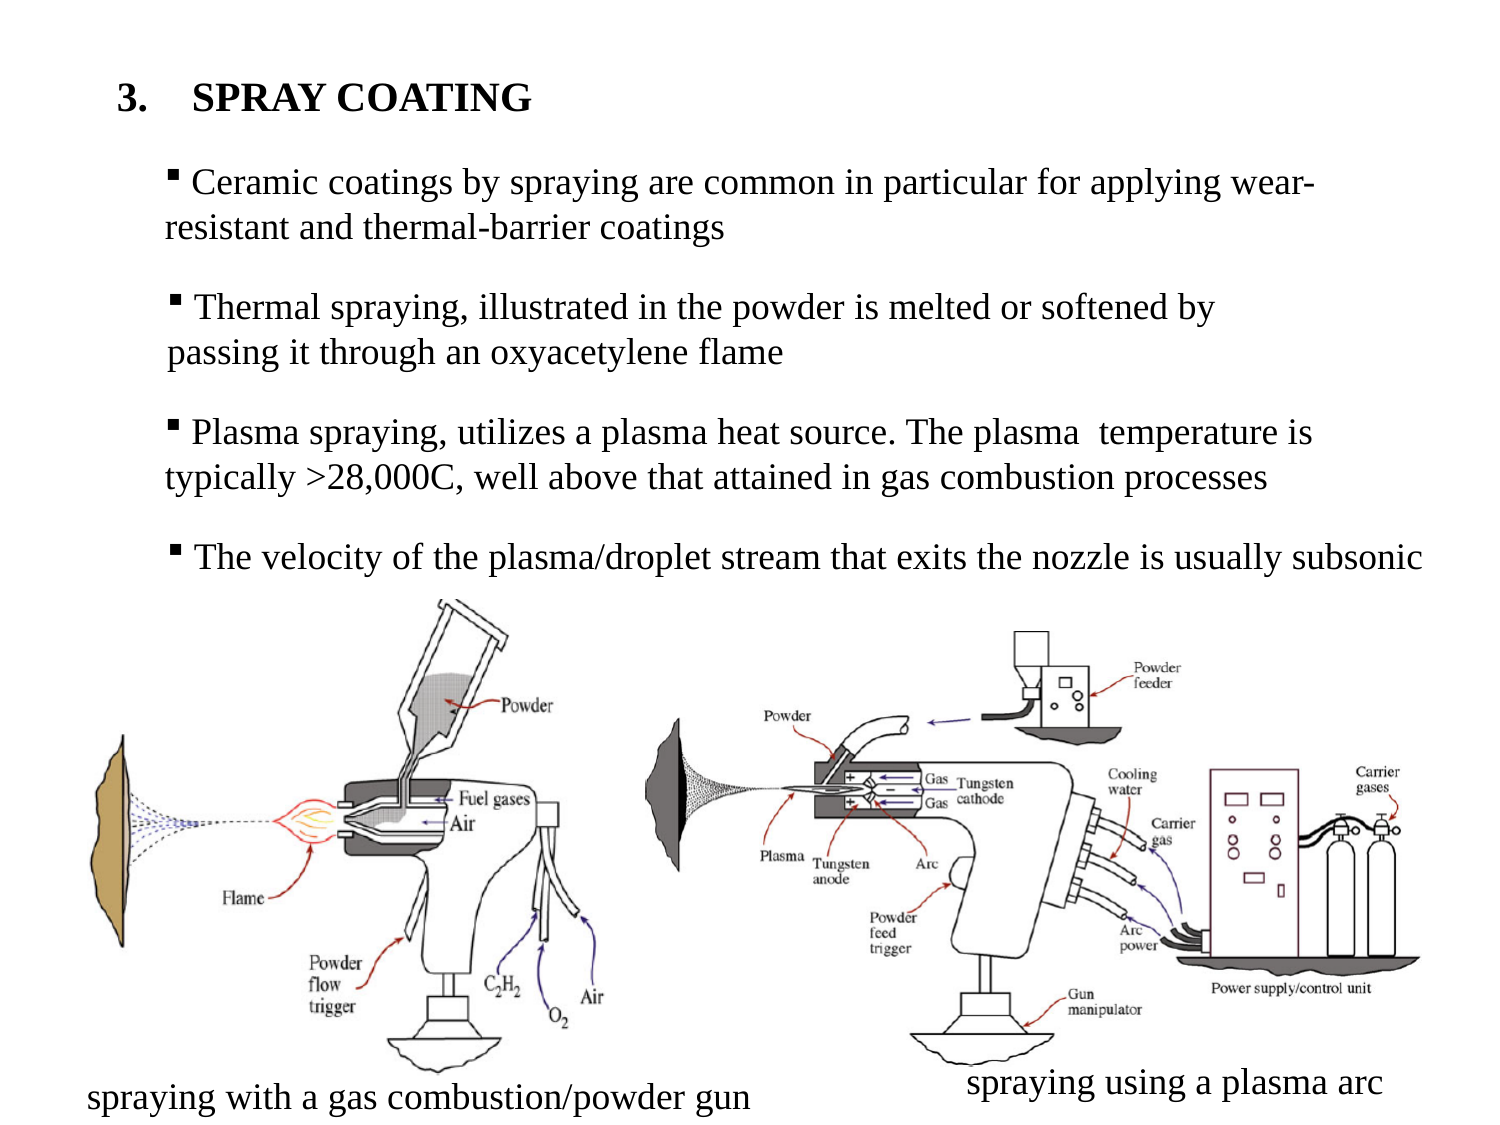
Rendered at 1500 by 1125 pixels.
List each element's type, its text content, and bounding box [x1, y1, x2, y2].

text_box SPRAY COATING [102, 62, 548, 128]
picture [624, 624, 1428, 1070]
text_box Thermal spraying, illustrated in the powder is melted or softened by passing it through an oxyacetylene flame [152, 274, 1278, 380]
text_box spraying using a plasma arc [951, 1078, 1399, 1110]
text_box Plasma spraying, utilizes a plasma heat source. The plasma temperature is typically >28,000C, well above that attained in gas combustion processes [150, 399, 1375, 505]
text_box The velocity of the plasma/droplet stream that exits the nozzle is usually subsonic [152, 524, 1500, 585]
text_box Ceramic coatings by spraying are common in particular for applying wear-resistant and thermal-barrier coatings [150, 149, 1450, 255]
text_box spraying with a gas combustion/powder gun [72, 1077, 767, 1125]
picture [74, 599, 619, 1078]
